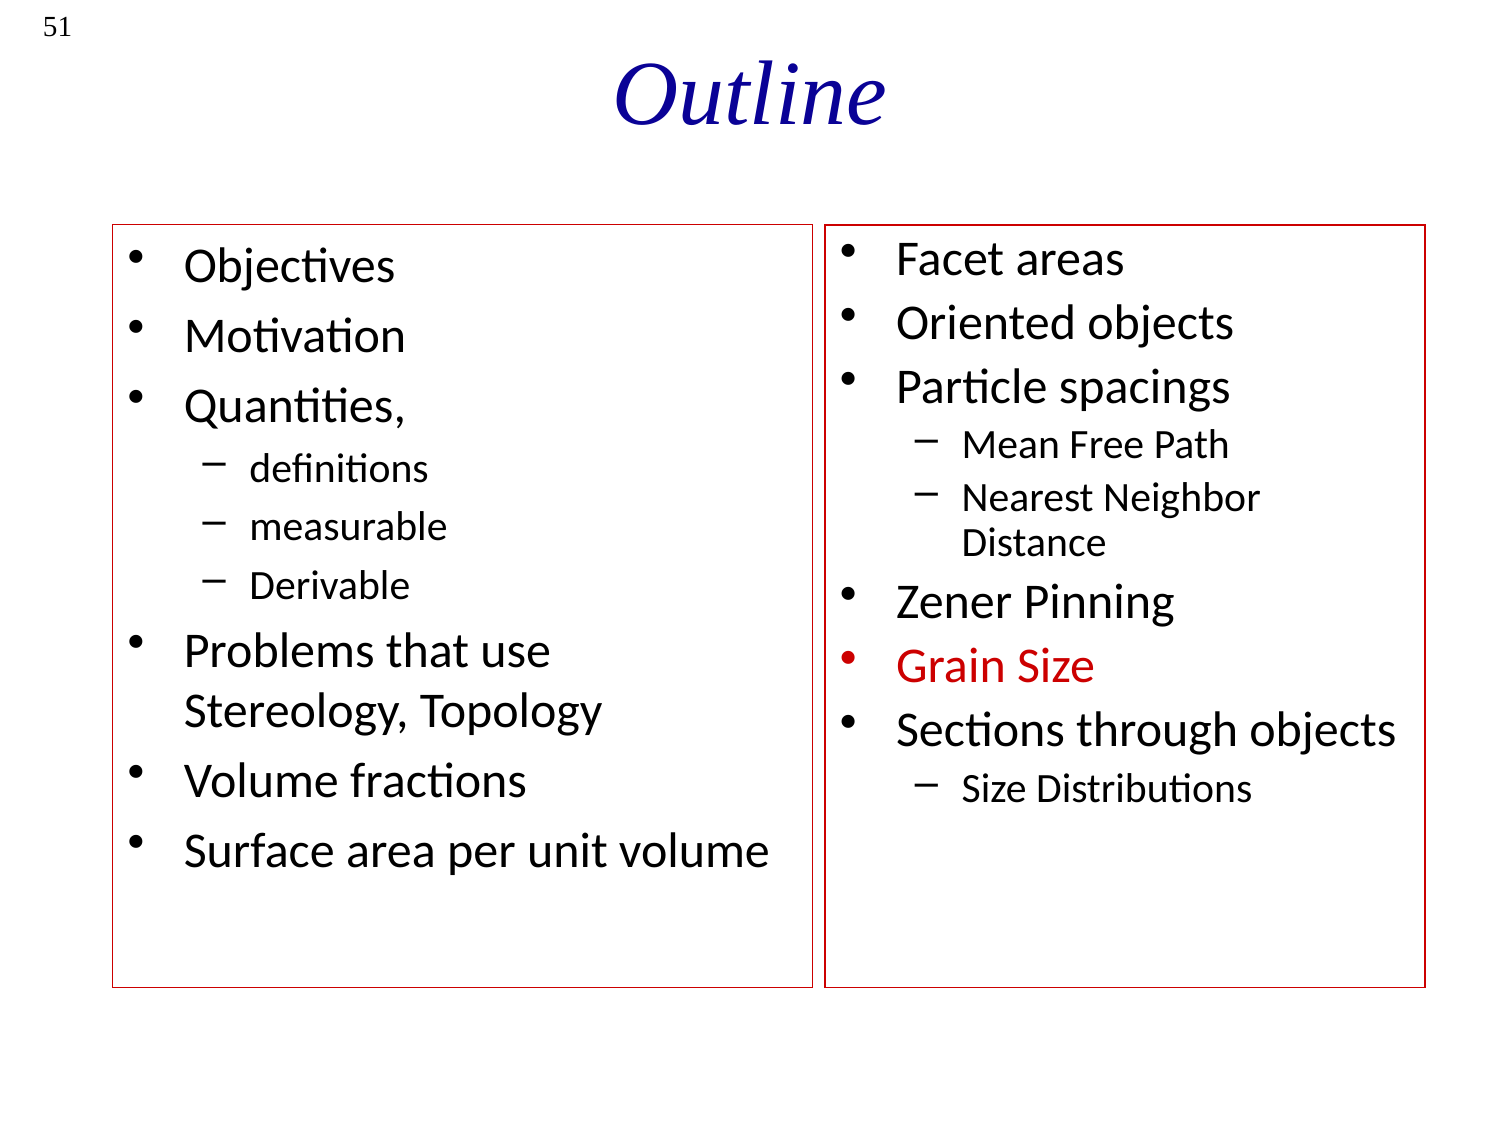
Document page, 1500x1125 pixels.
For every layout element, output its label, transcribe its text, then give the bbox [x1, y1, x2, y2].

slide_number 51 [0, 0, 88, 76]
list Objectives Motivation Quantities, definitions measurable Derivable Problems that use Stereology, Topology Volume fractions Surface area per unit volume [112, 224, 813, 988]
title Outline [112, 12, 1388, 163]
text_box Facet areas Oriented objects Particle spacings Mean Free Path Nearest Neighbor Distance Zener Pinning Grain Size Sections through objects Size Distributions [824, 224, 1425, 988]
